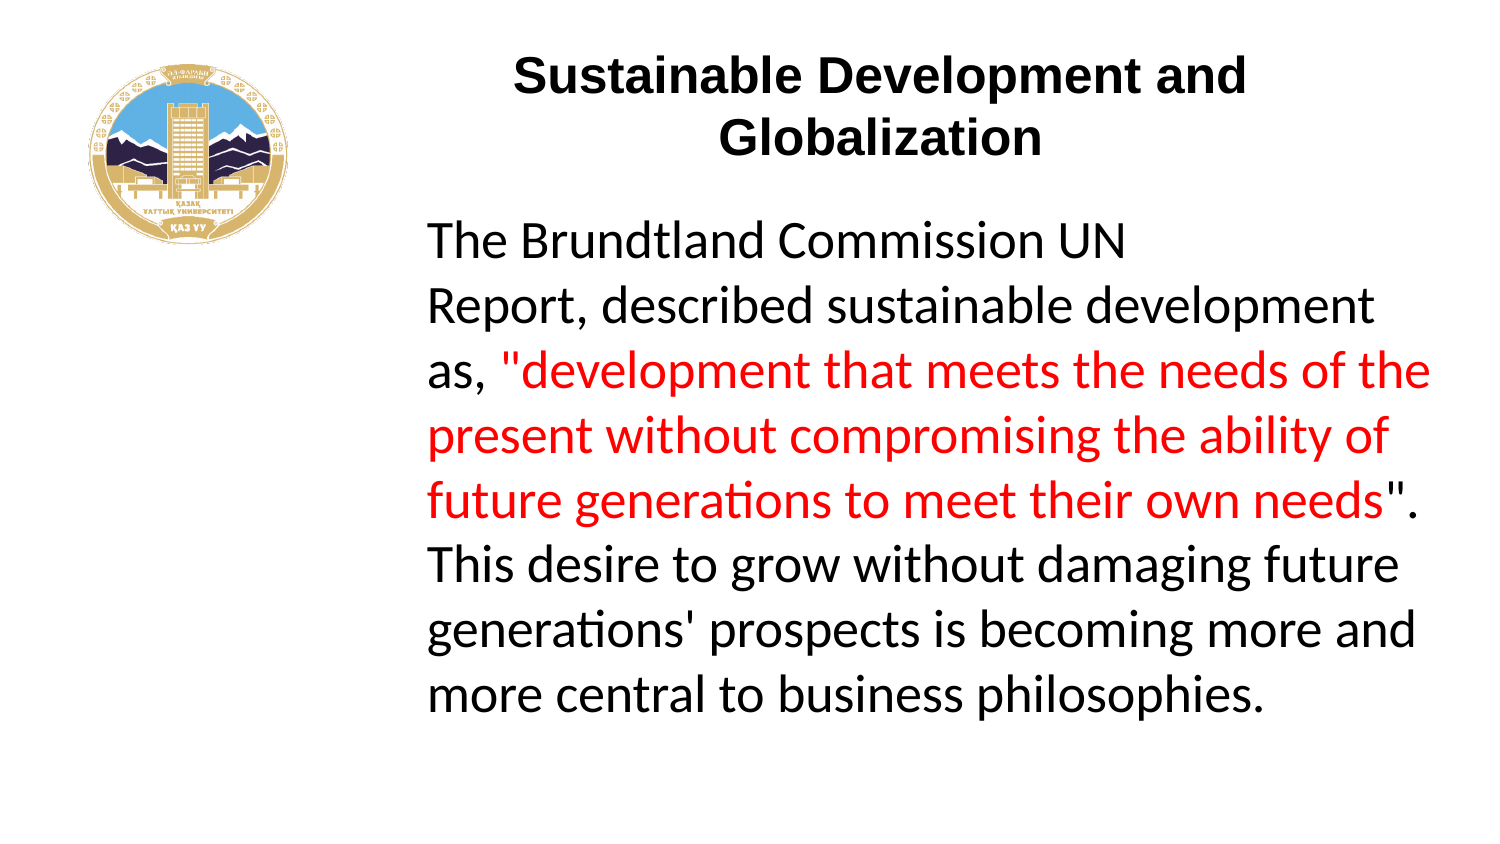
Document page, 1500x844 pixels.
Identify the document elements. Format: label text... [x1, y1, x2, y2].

picture [88, 64, 288, 245]
list The Brundtland Commission UN Report, described sustainable development as, "development that meets the needs of the present without compromising the ability of future generations to meet their own needs". This desire to grow without damaging future generations' prospects is becoming more and more central to business philosophies. [336, 196, 1459, 754]
title Sustainable Development and Globalization [336, 33, 1425, 175]
